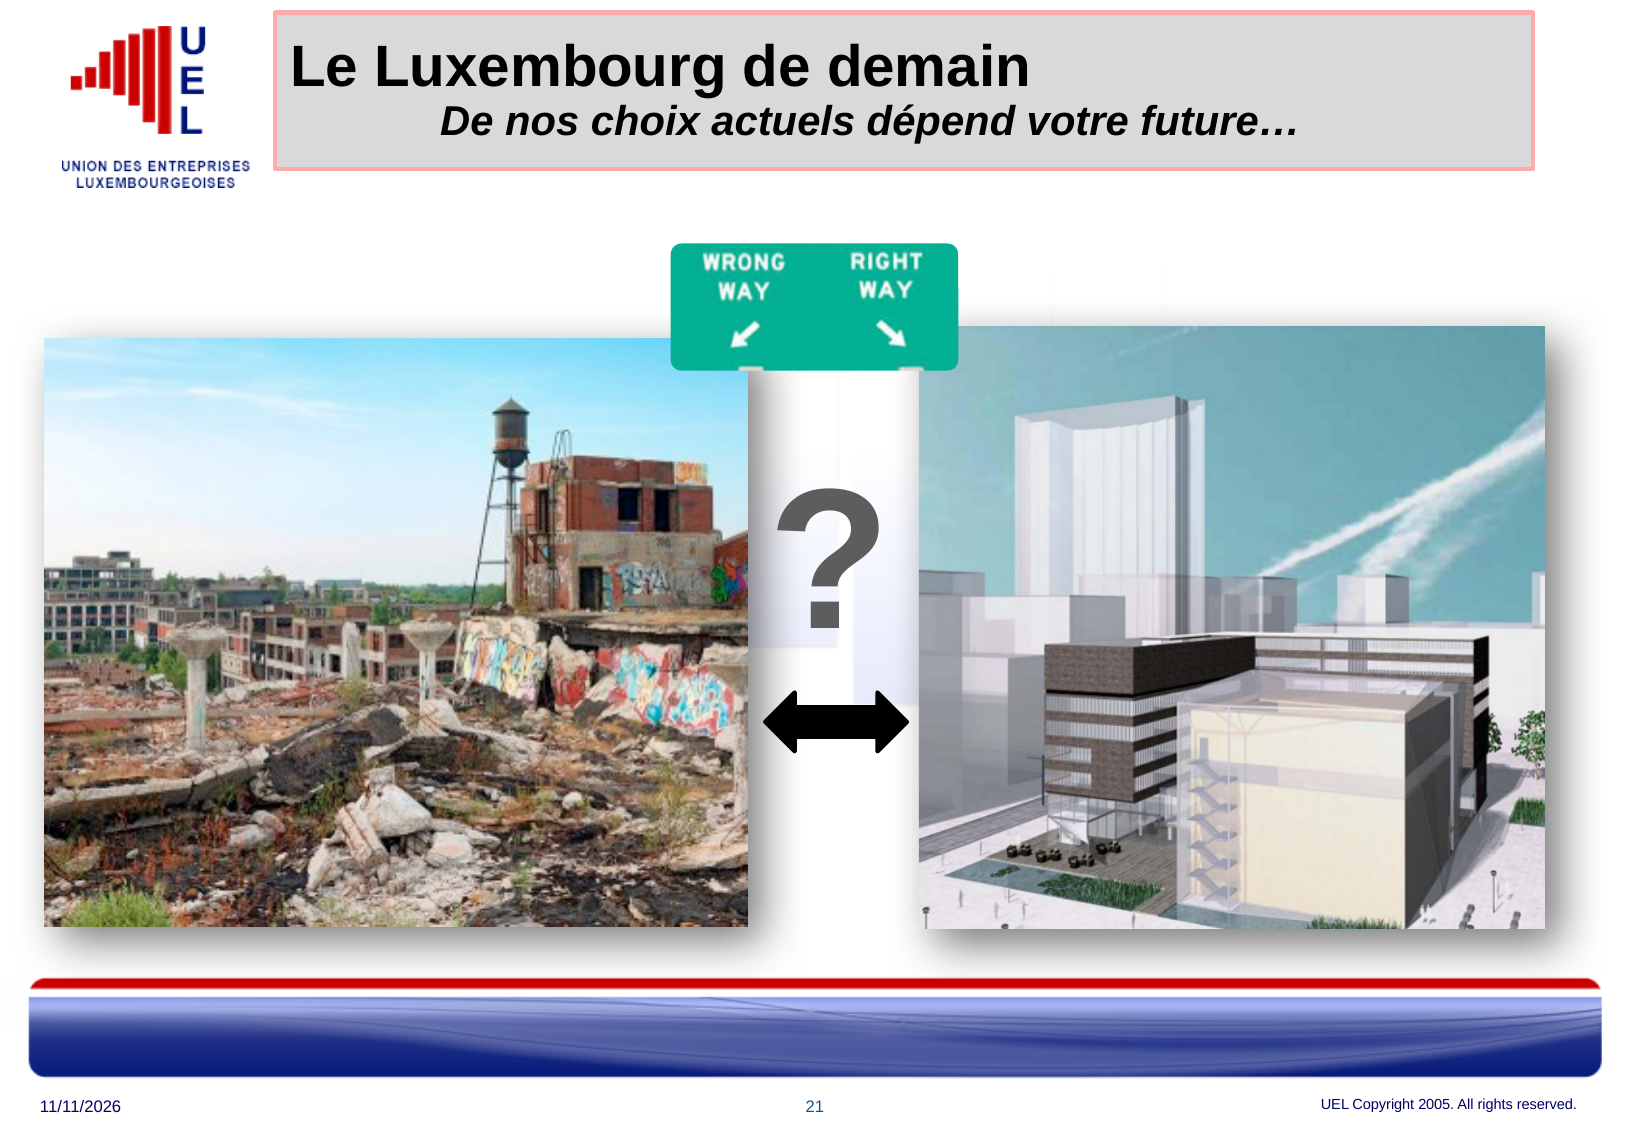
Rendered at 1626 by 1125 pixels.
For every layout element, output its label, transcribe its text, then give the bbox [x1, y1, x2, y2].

picture [62, 26, 250, 188]
picture [0, 171, 1625, 1100]
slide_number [24, 1074, 147, 1125]
text_box ? [753, 420, 848, 676]
text_box [763, 690, 910, 754]
text_box Le Luxembourg de demain De nos choix actuels dépend votre future… [273, 10, 1535, 171]
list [918, 325, 1546, 930]
